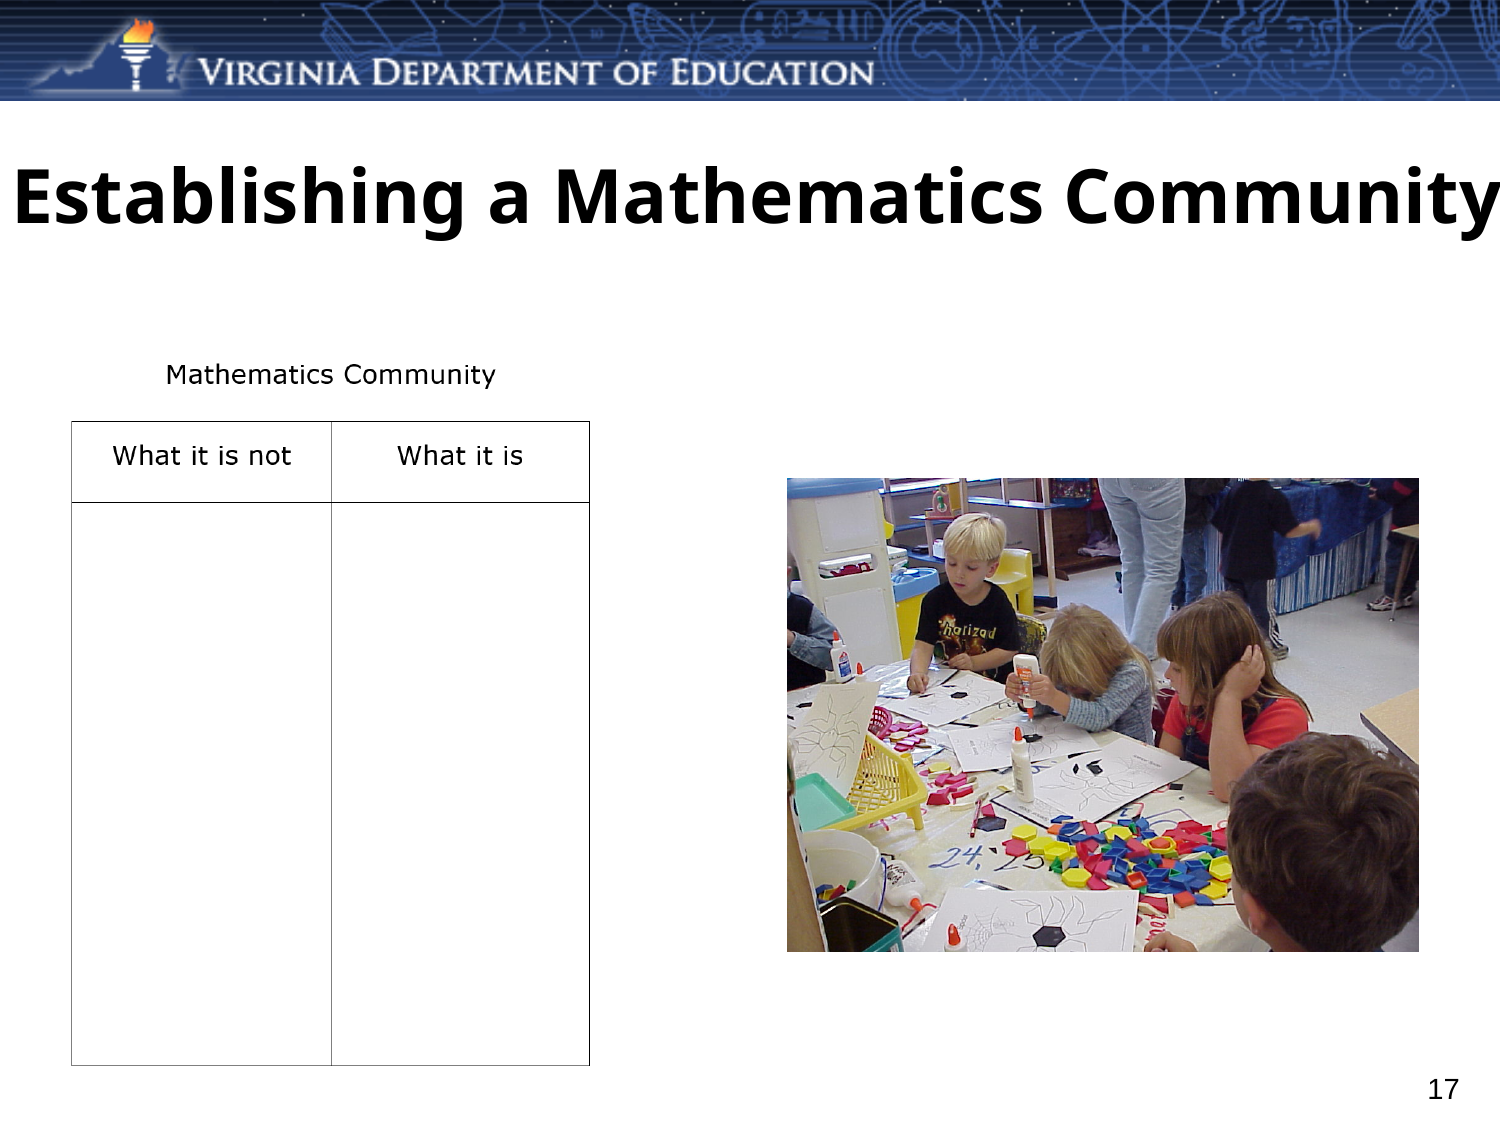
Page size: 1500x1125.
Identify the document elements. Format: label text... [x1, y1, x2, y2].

picture [0, 0, 1500, 99]
picture [35, 330, 616, 1102]
title Establishing a Mathematics Community [0, 99, 1500, 288]
slide_number 17 [1125, 1062, 1475, 1125]
picture [786, 478, 1419, 953]
